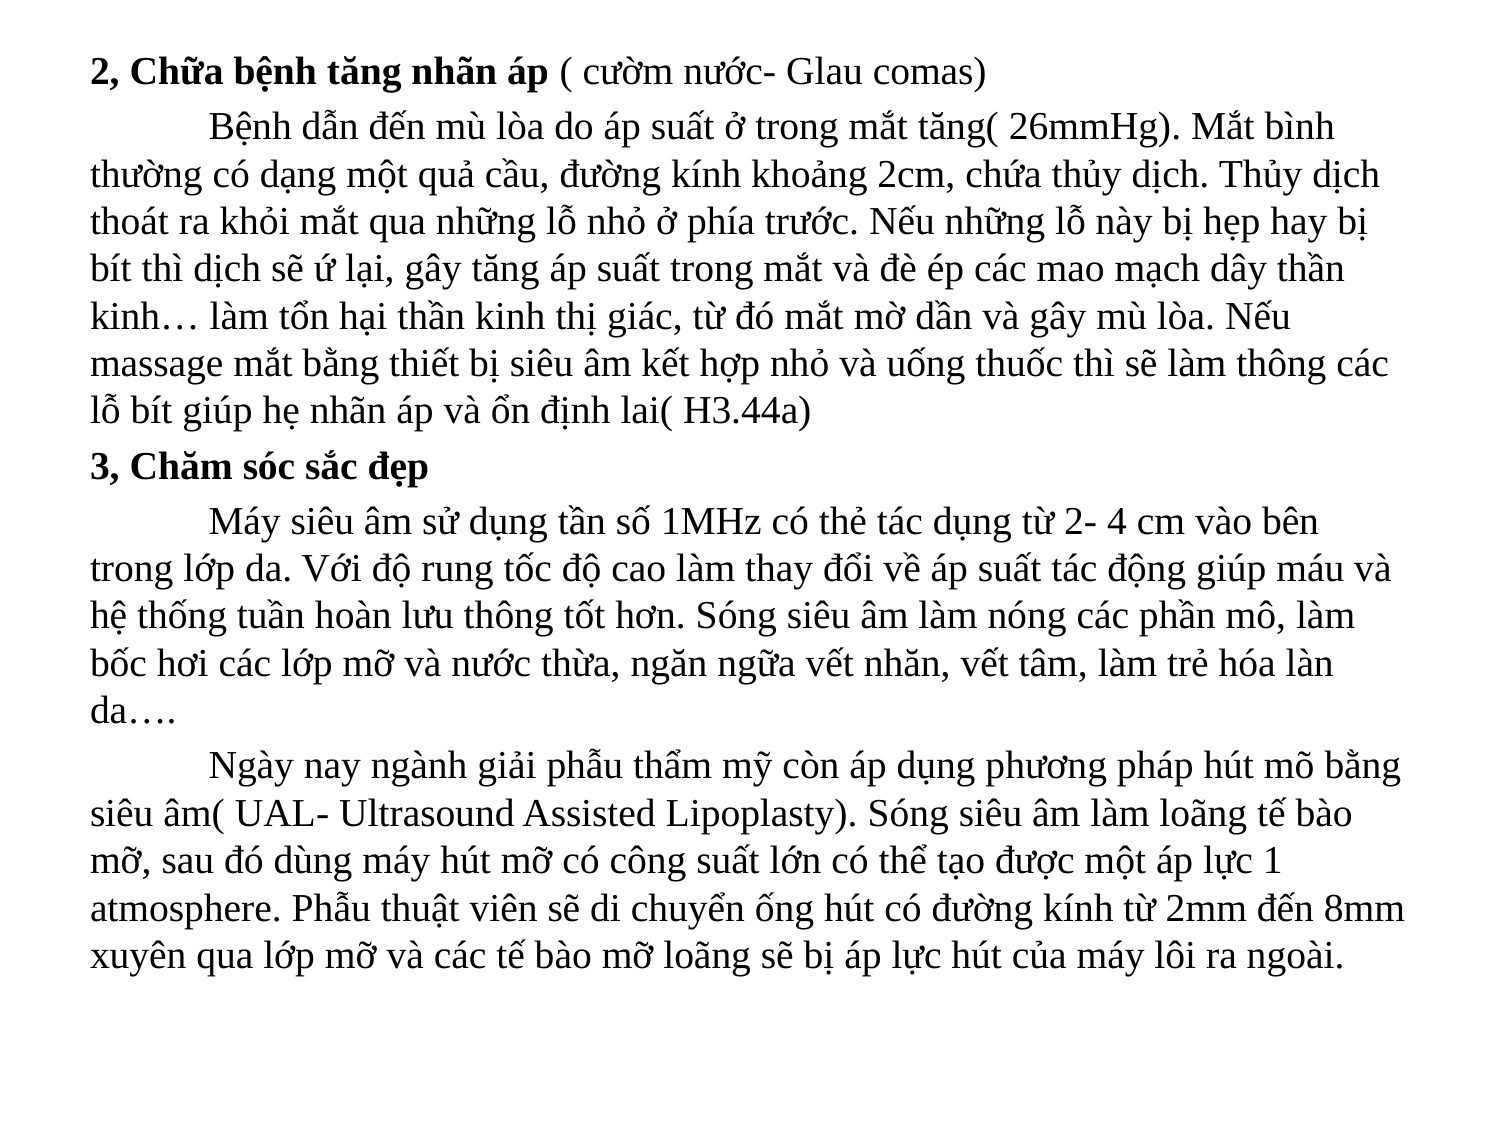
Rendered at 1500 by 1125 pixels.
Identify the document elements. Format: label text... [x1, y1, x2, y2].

list 2, Chữa bệnh tăng nhãn áp ( cườm nước- Glau comas) Bệnh dẫn đến mù lòa do áp suất ở trong mắt tăng( 26mmHg). Mắt bình thường có dạng một quả cầu, đường kính khoảng 2cm, chứa thủy dịch. Thủy dịch thoát ra khỏi mắt qua những lỗ nhỏ ở phía trước. Nếu những lỗ này bị hẹp hay bị bít thì dịch sẽ ứ lại, gây tăng áp suất trong mắt và đè ép các mao mạch dây thần kinh… làm tổn hại thần kinh thị giác, từ đó mắt mờ dần và gây mù lòa. Nếu massage mắt bằng thiết bị siêu âm kết hợp nhỏ và uống thuốc thì sẽ làm thông các lỗ bít giúp hẹ nhãn áp và ổn định lai( H3.44a) 3, Chăm sóc sắc đẹp Máy siêu âm sử dụng tần số 1MHz có thẻ tác dụng từ 2- 4 cm vào bên trong lớp da. Với độ rung tốc độ cao làm thay đổi về áp suất tác động giúp máu và hệ thống tuần hoàn lưu thông tốt hơn. Sóng siêu âm làm nóng các phần mô, làm bốc hơi các lớp mỡ và nước thừa, ngăn ngữa vết nhăn, vết tâm, làm trẻ hóa làn da…. Ngày nay ngành giải phẫu thẩm mỹ còn áp dụng phương pháp hút mõ bằng siêu âm( UAL- Ultrasound Assisted Lipoplasty). Sóng siêu âm làm loãng tế bào mỡ, sau đó dùng máy hút mỡ có công suất lớn có thể tạo được một áp lực 1 atmosphere. Phẫu thuật viên sẽ di chuyển ống hút có đường kính từ 2mm đến 8mm xuyên qua lớp mỡ và các tế bào mỡ loãng sẽ bị áp lực hút của máy lôi ra ngoài. [75, 37, 1425, 1088]
